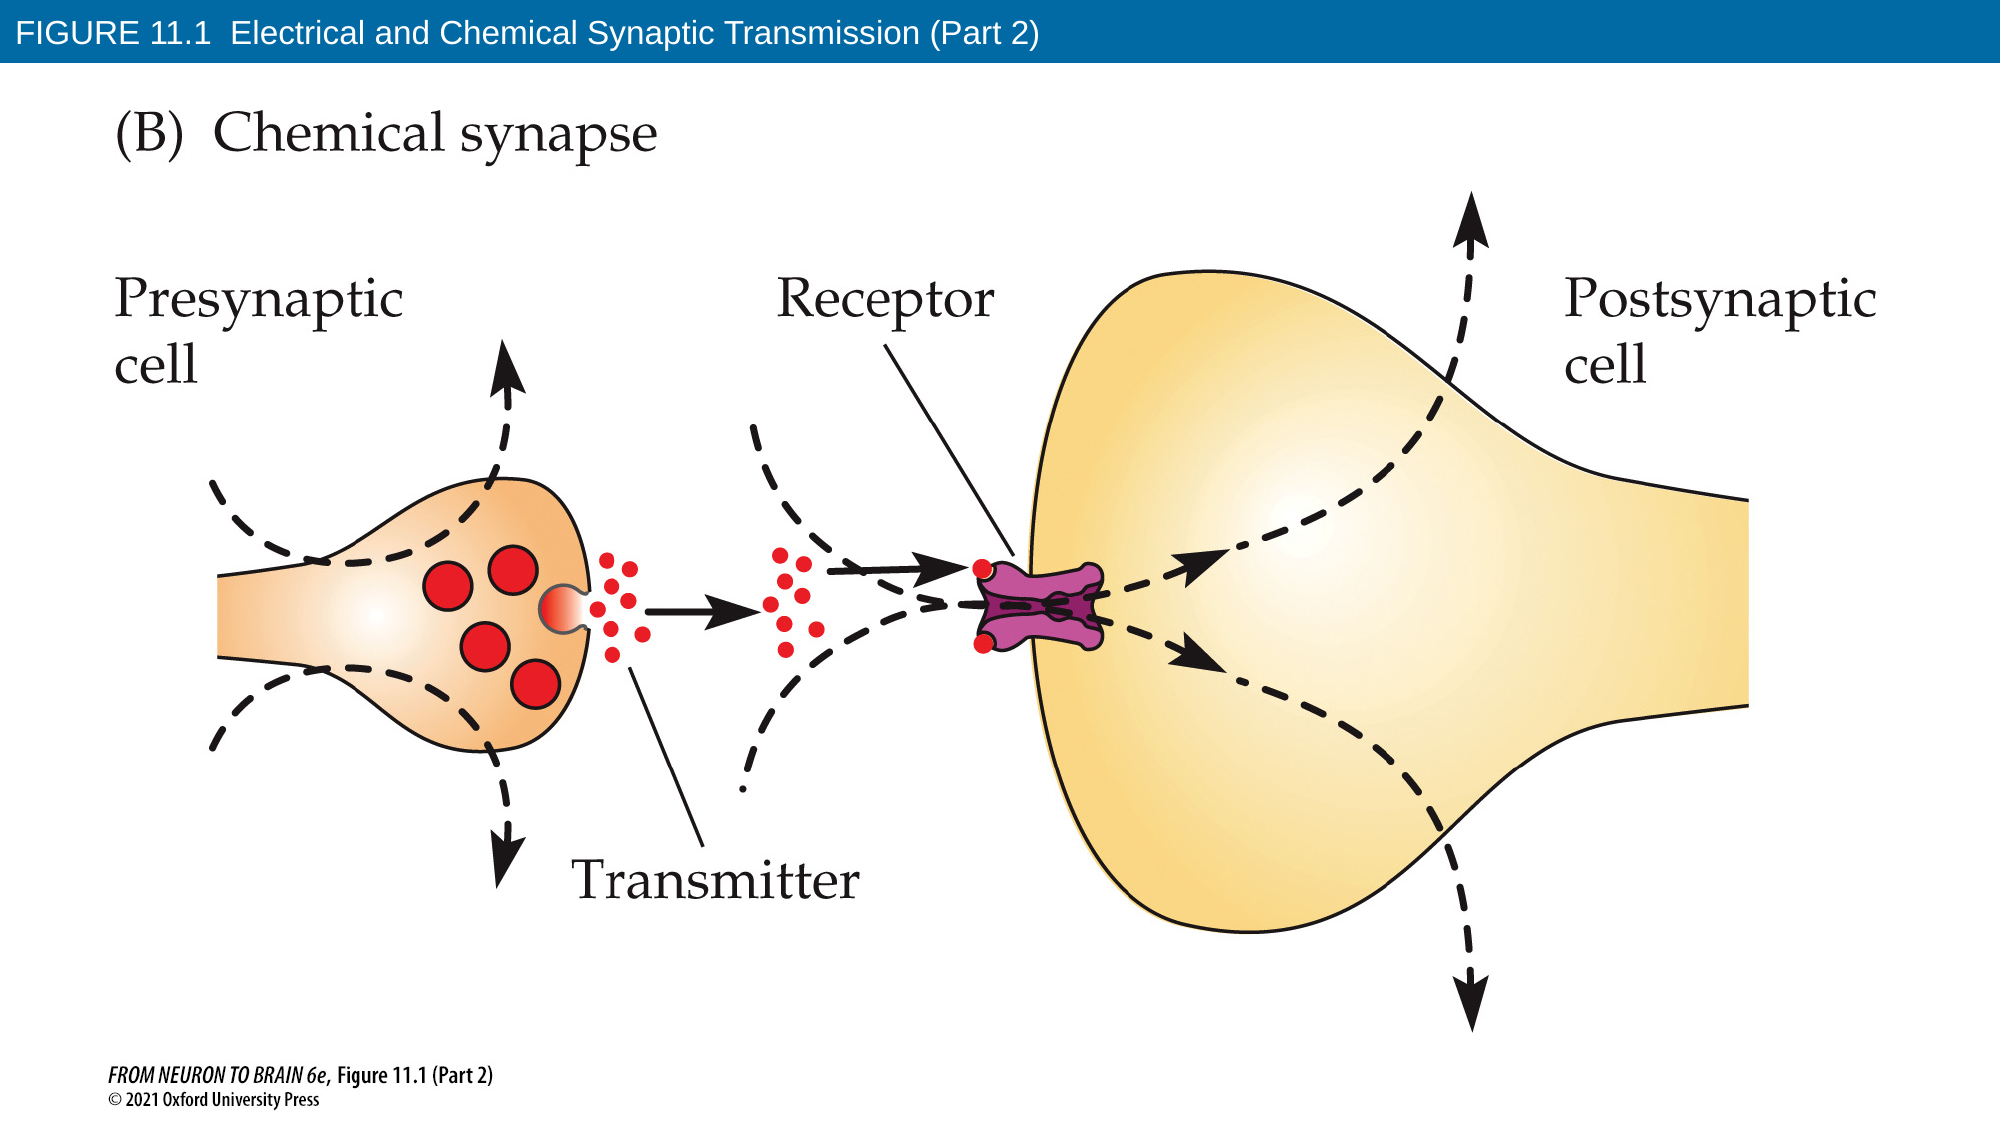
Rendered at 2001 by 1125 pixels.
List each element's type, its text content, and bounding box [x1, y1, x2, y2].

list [97, 78, 1903, 1113]
title FIGURE 11.1 Electrical and Chemical Synaptic Transmission (Part 2) [0, 0, 2000, 64]
